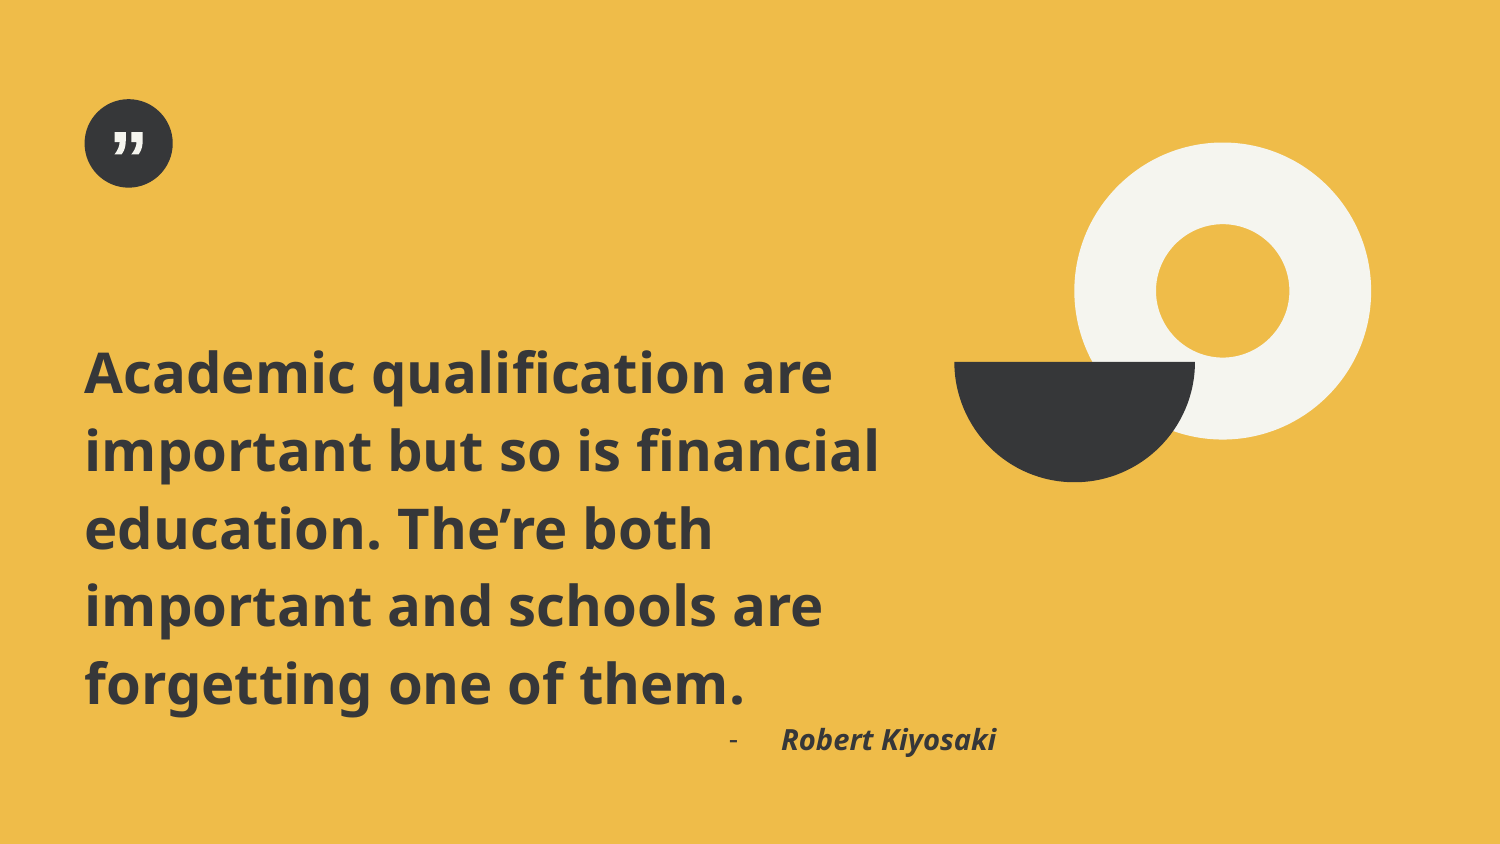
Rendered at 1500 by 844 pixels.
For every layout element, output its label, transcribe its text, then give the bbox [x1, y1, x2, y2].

list Academic qualification are important but so is financial education. The’re both important and schools are forgetting one of them. Robert Kiyosaki [84, 249, 997, 756]
